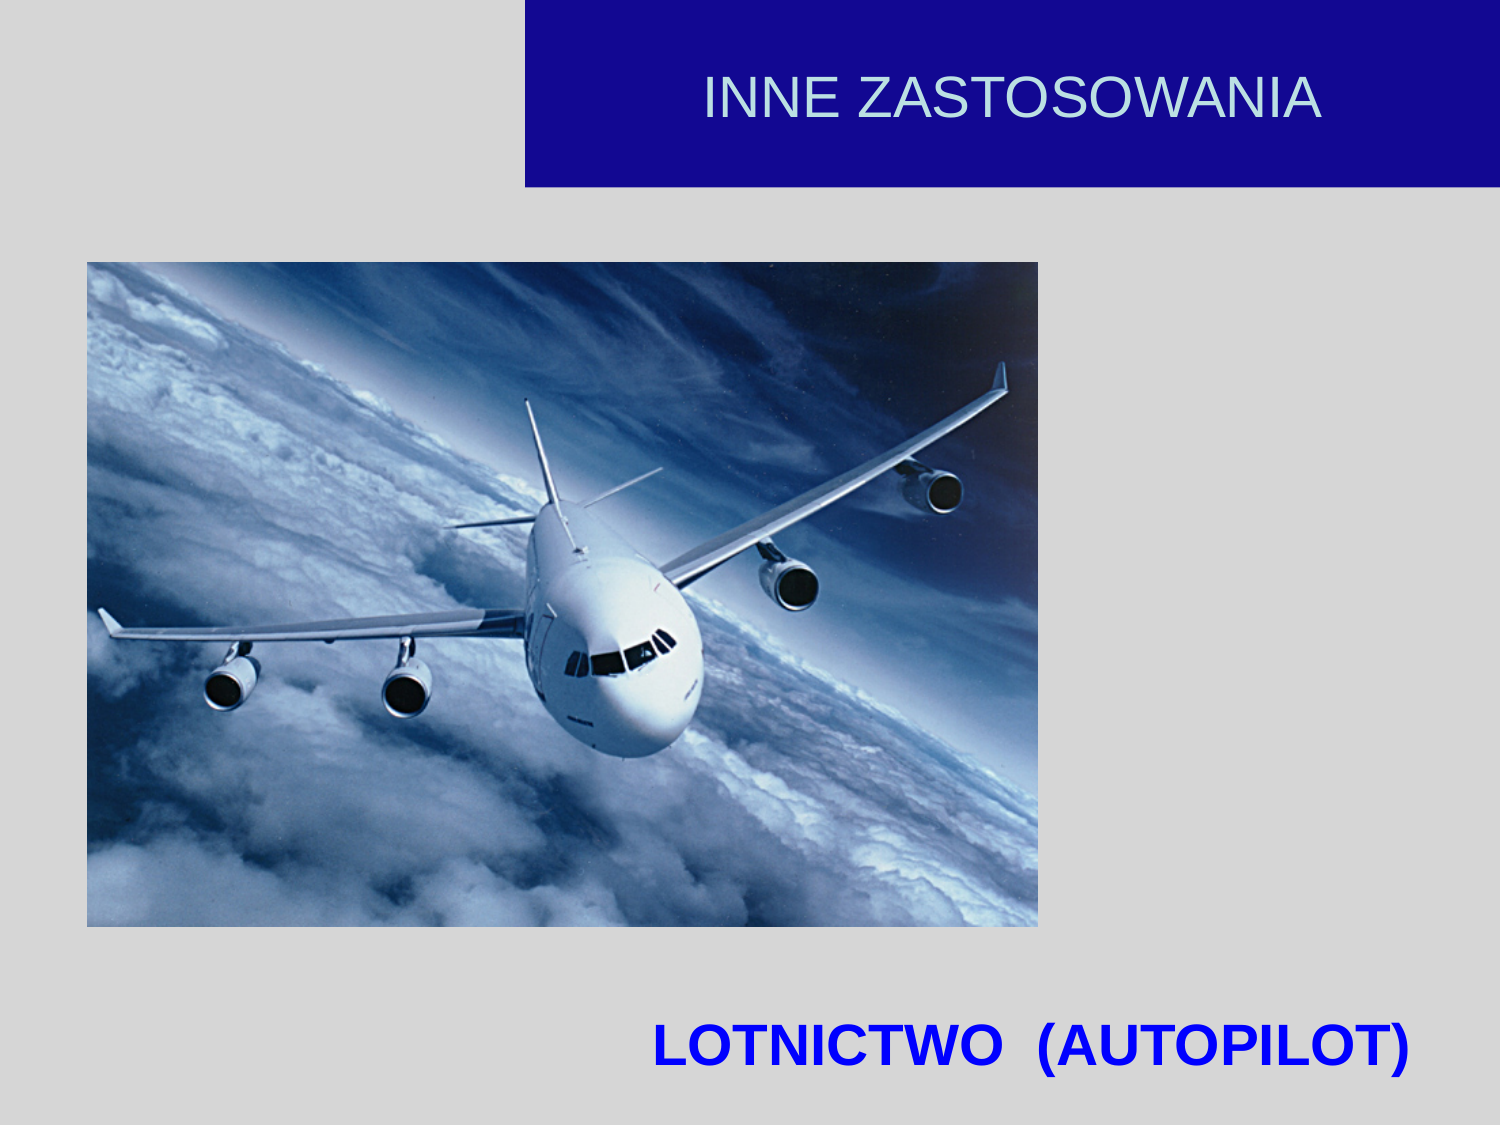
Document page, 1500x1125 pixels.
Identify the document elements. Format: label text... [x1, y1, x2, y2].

picture [87, 262, 1038, 927]
text_box LOTNICTWO (AUTOPILOT) [637, 999, 1500, 1085]
title INNE ZASTOSOWANIA [525, 0, 1500, 188]
